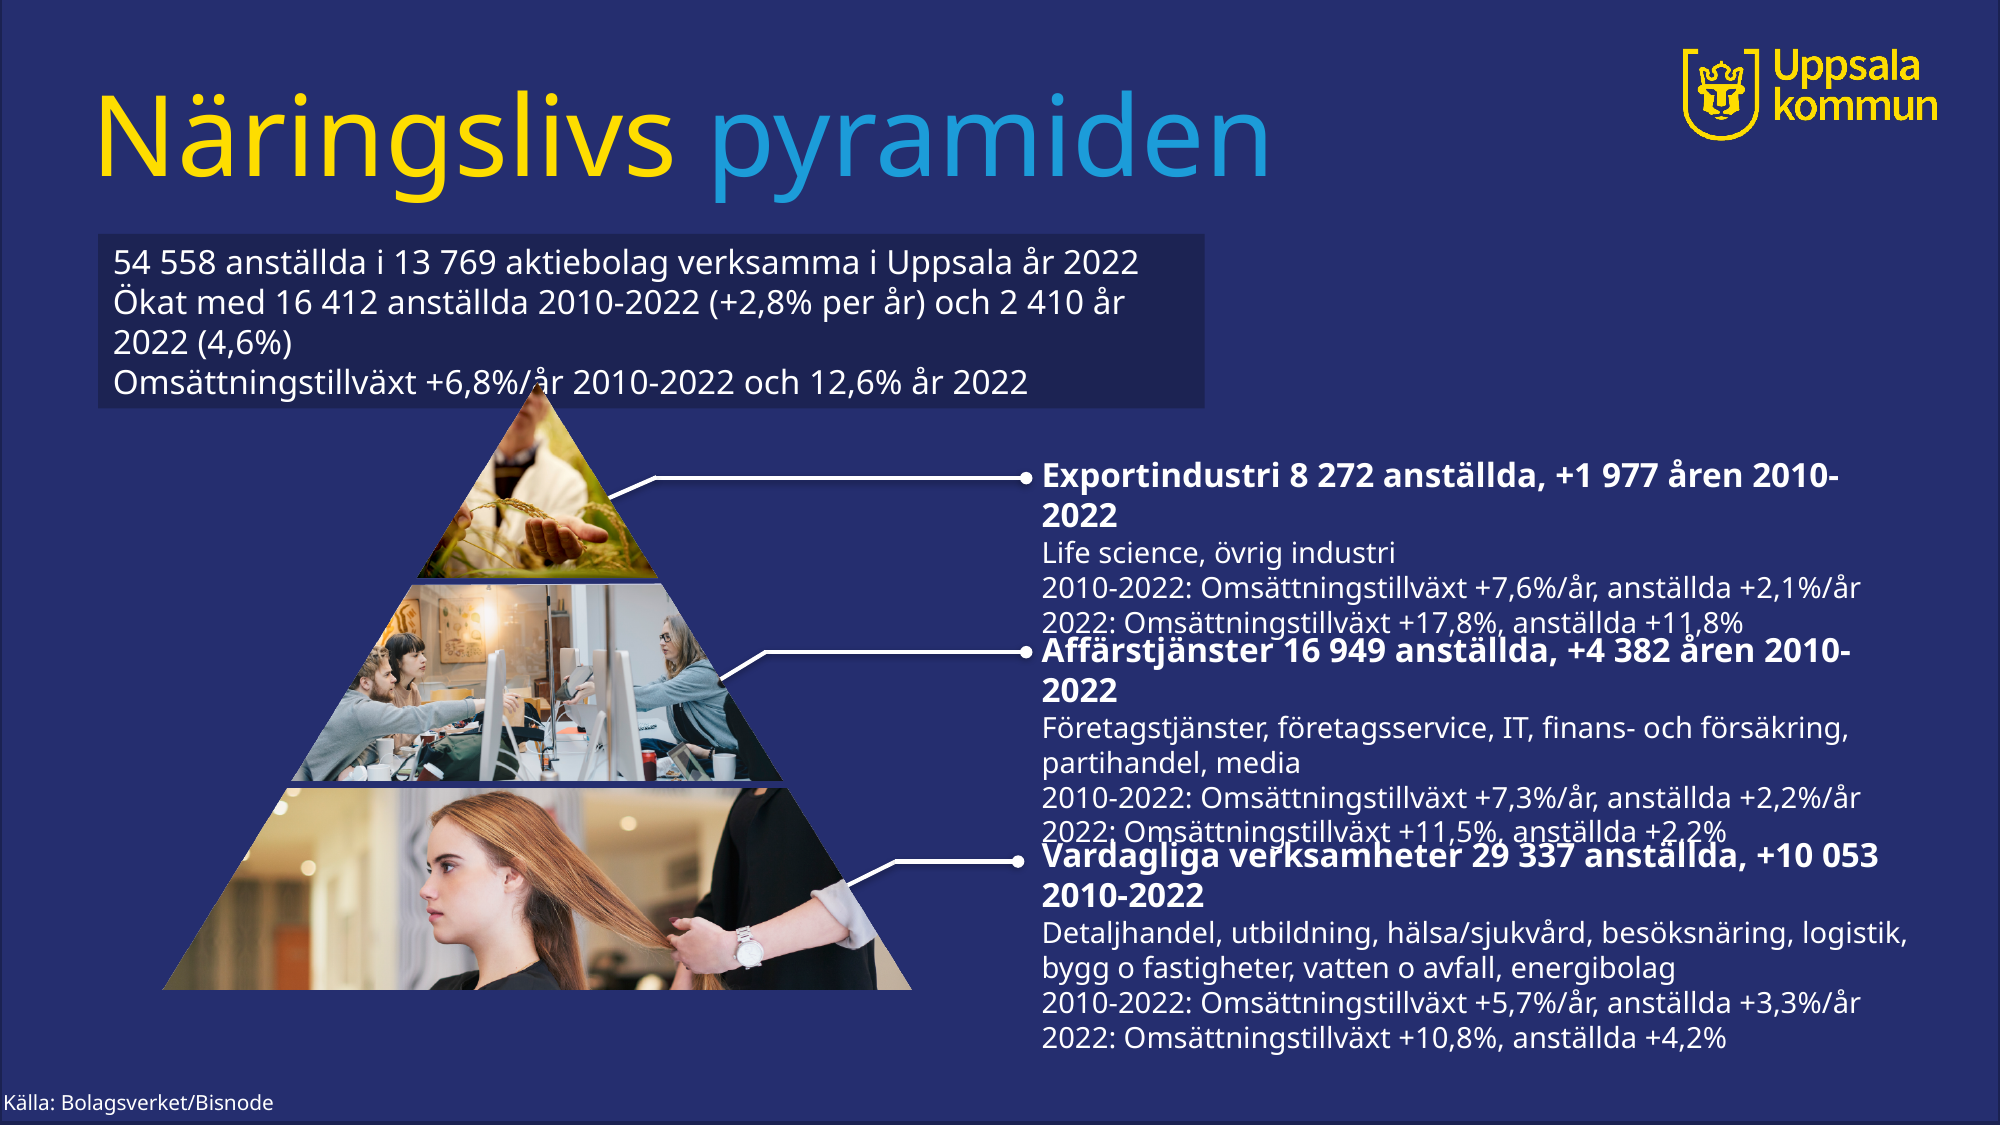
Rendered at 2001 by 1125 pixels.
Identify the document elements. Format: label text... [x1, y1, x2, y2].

text_box Exportindustri 8 272 anställda, +1 977 åren 2010-2022 Life science, övrig industri 2010-2022: Omsättningstillväxt +7,6%/år, anställda +2,1%/år 2022: Omsättningstillväxt +17,8%, anställda +11,8% [1026, 447, 1886, 621]
text_box Vardagliga verksamheter 29 337 anställda, +10 053 2010-2022 Detaljhandel, utbildning, hälsa/sjukvård, besöksnäring, logistik, bygg o fastigheter, vatten o avfall, energibolag 2010-2022: Omsättningstillväxt +5,7%/år, anställda +3,3%/år 2022: Omsättningstillväxt +10,8%, anställda +4,2% [1026, 827, 1977, 1102]
text_box 54 558 anställda i 13 769 aktiebolag verksamma i Uppsala år 2022 Ökat med 16 412 anställda 2010-2022 (+2,8% per år) och 2 410 år 2022 (4,6%) Omsättningstillväxt +6,8%/år 2010-2022 och 12,6% år 2022 [98, 233, 1205, 409]
text_box [0, 0, 2000, 1125]
picture [1667, 33, 1953, 157]
text_box Källa: Bolagsverket/Bisnode [0, 1082, 289, 1123]
text_box Affärstjänster 16 949 anställda, +4 382 åren 2010-2022 Företagstjänster, företagsservice, IT, finans- och försäkring, partihandel, media 2010-2022: Omsättningstillväxt +7,3%/år, anställda +2,2%/år 2022: Omsättningstillväxt +11,5%, anställda +2,2% [1026, 621, 1900, 827]
picture [161, 382, 912, 990]
text_box Näringslivs pyramiden [76, 25, 1535, 206]
